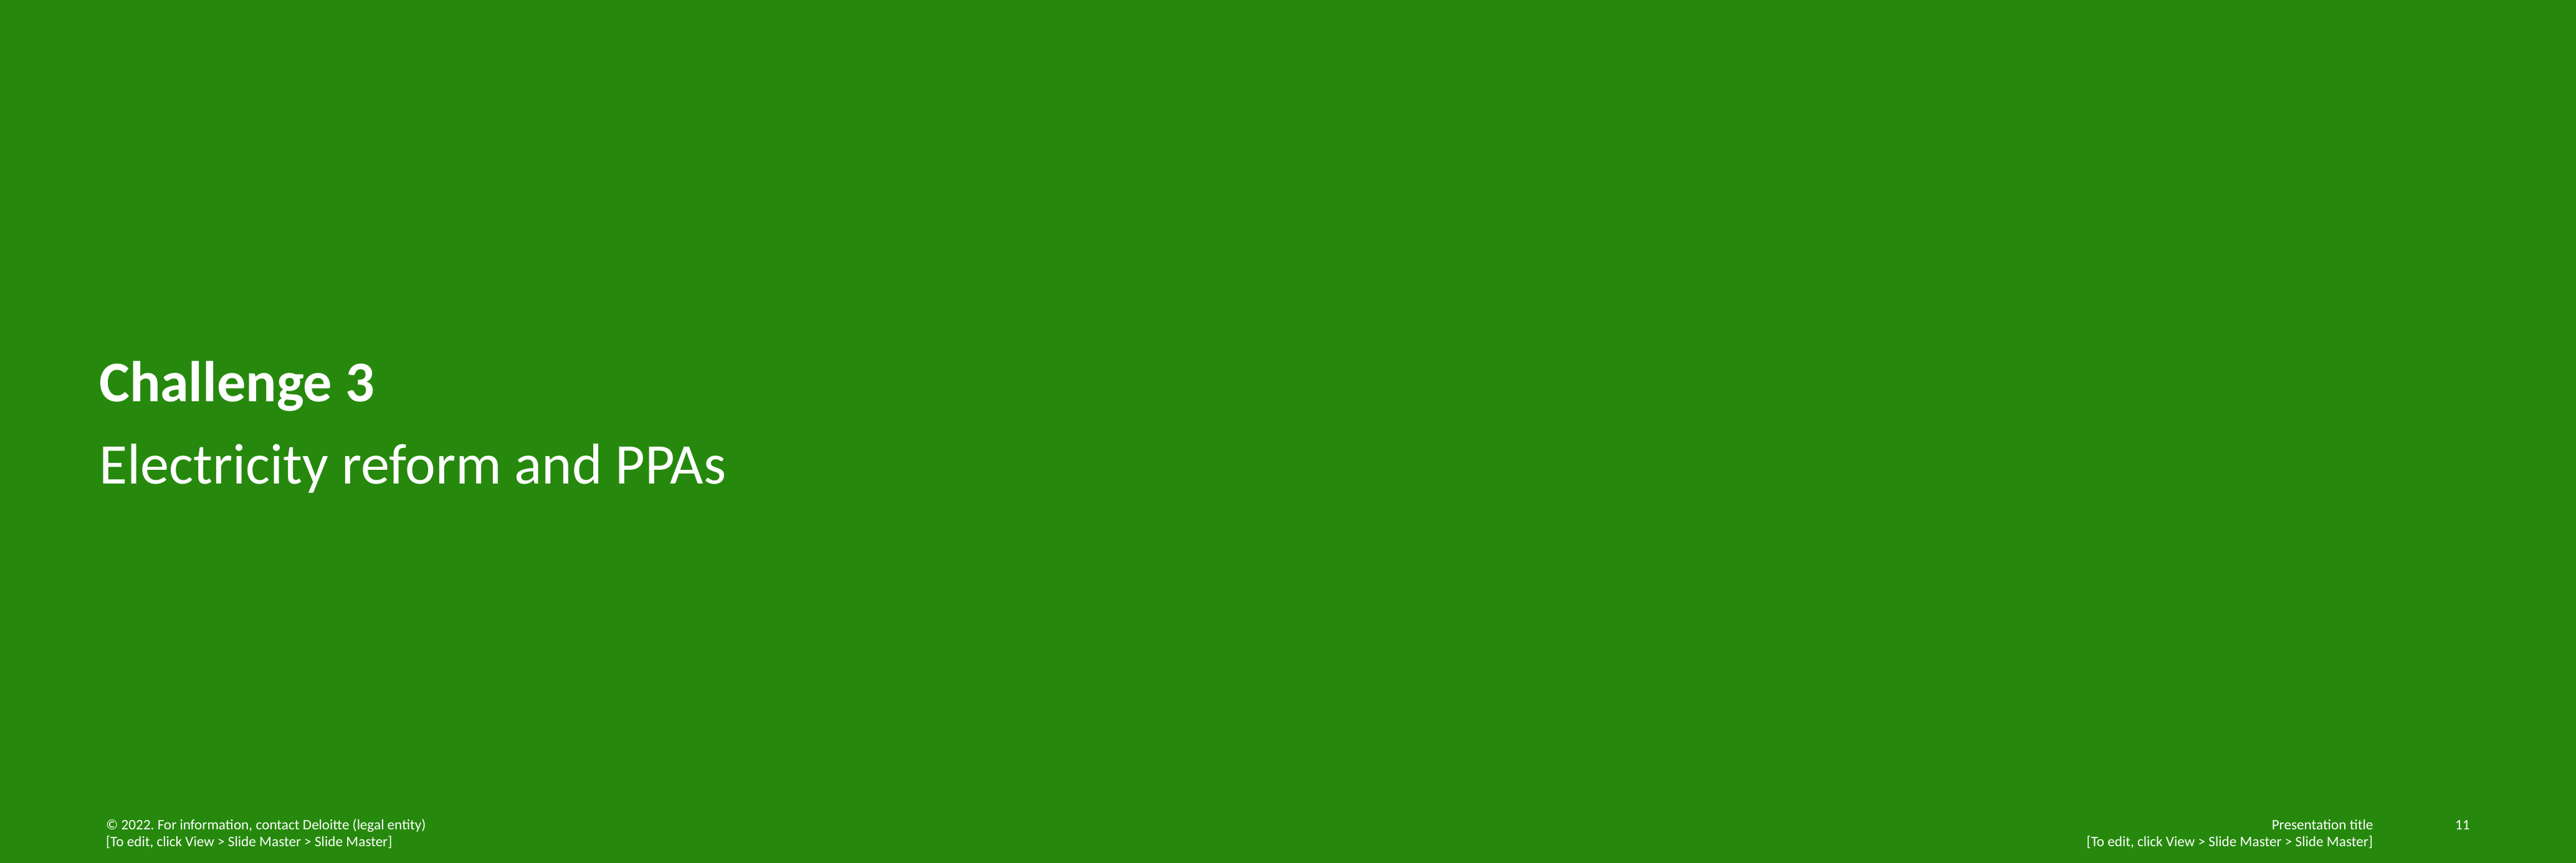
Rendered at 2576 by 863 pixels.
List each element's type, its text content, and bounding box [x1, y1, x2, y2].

list Electricity reform and PPAs [99, 431, 2301, 629]
title Challenge 3 [99, 214, 2301, 415]
